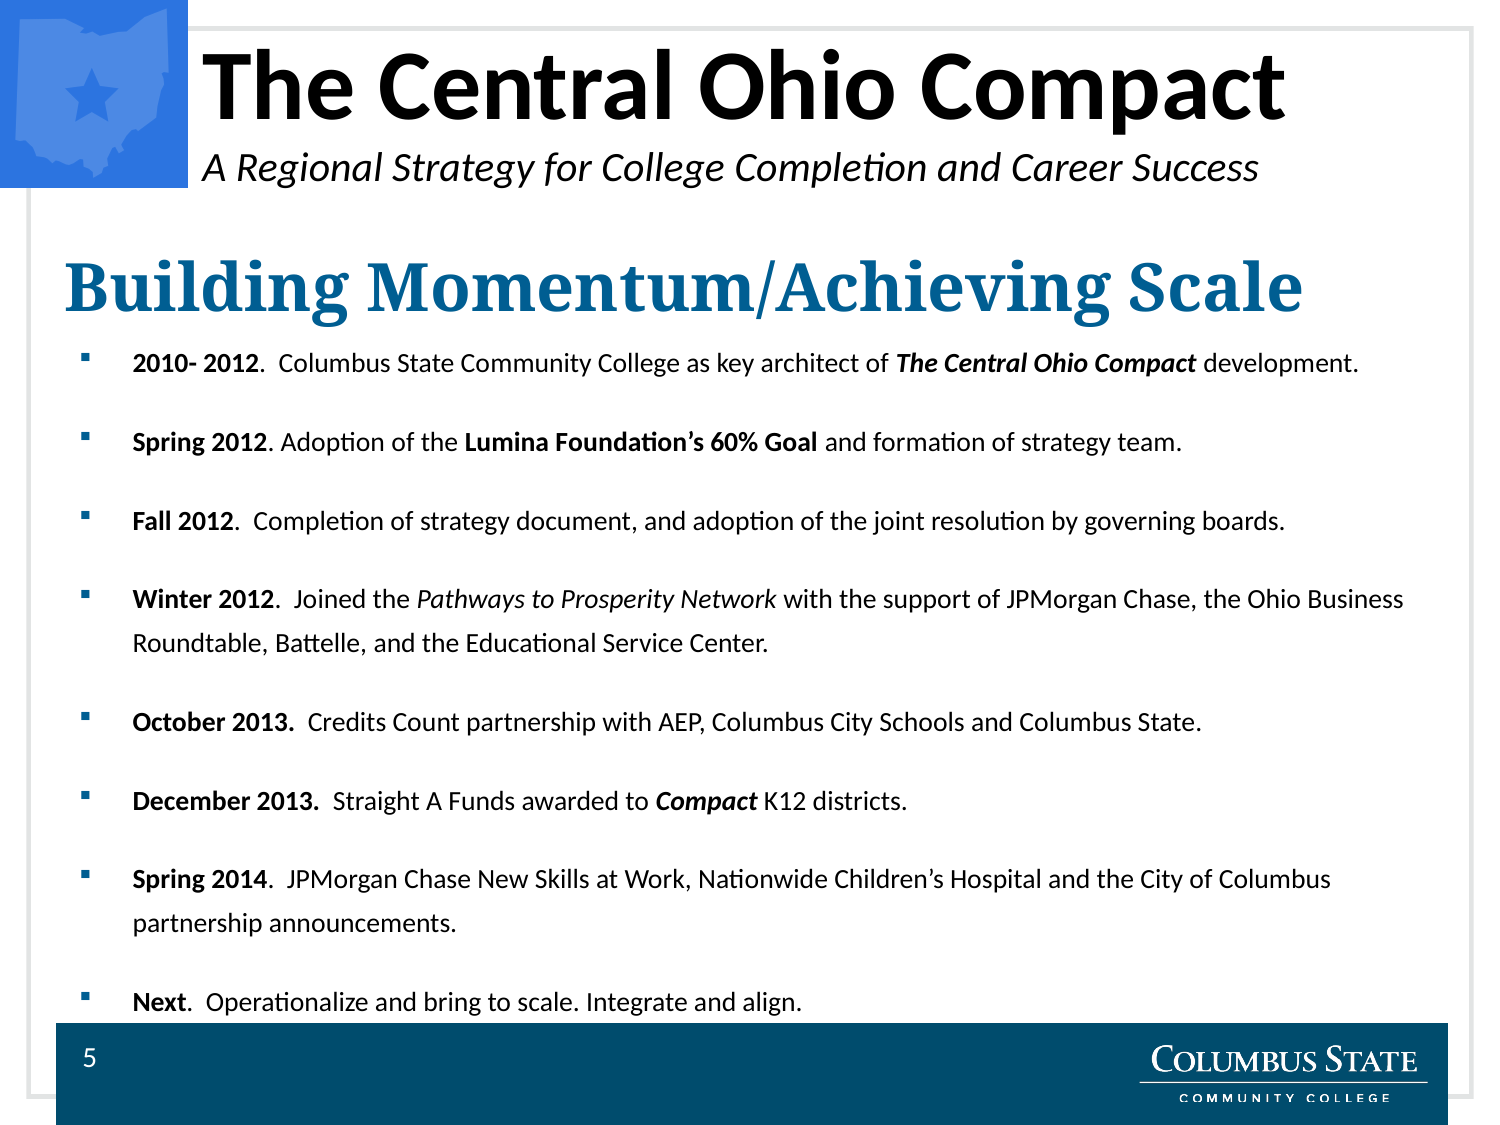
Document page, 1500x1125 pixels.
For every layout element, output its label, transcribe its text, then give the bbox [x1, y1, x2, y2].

text_box 2010- 2012. Columbus State Community College as key architect of The Central Ohio Compact development. Spring 2012. Adoption of the Lumina Foundation’s 60% Goal and formation of strategy team. Fall 2012. Completion of strategy document, and adoption of the joint resolution by governing boards. Winter 2012. Joined the Pathways to Prosperity Network with the support of JPMorgan Chase, the Ohio Business Roundtable, Battelle, and the Educational Service Center. October 2013. Credits Count partnership with AEP, Columbus City Schools and Columbus State. December 2013. Straight A Funds awarded to Compact K12 districts. Spring 2014. JPMorgan Chase New Skills at Work, Nationwide Children’s Hospital and the City of Columbus partnership announcements. Next. Operationalize and bring to scale. Integrate and align. [64, 327, 1450, 1027]
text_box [0, 0, 1488, 201]
text_box 5 [67, 1030, 112, 1081]
text_box Building Momentum/Achieving Scale [50, 236, 1450, 332]
